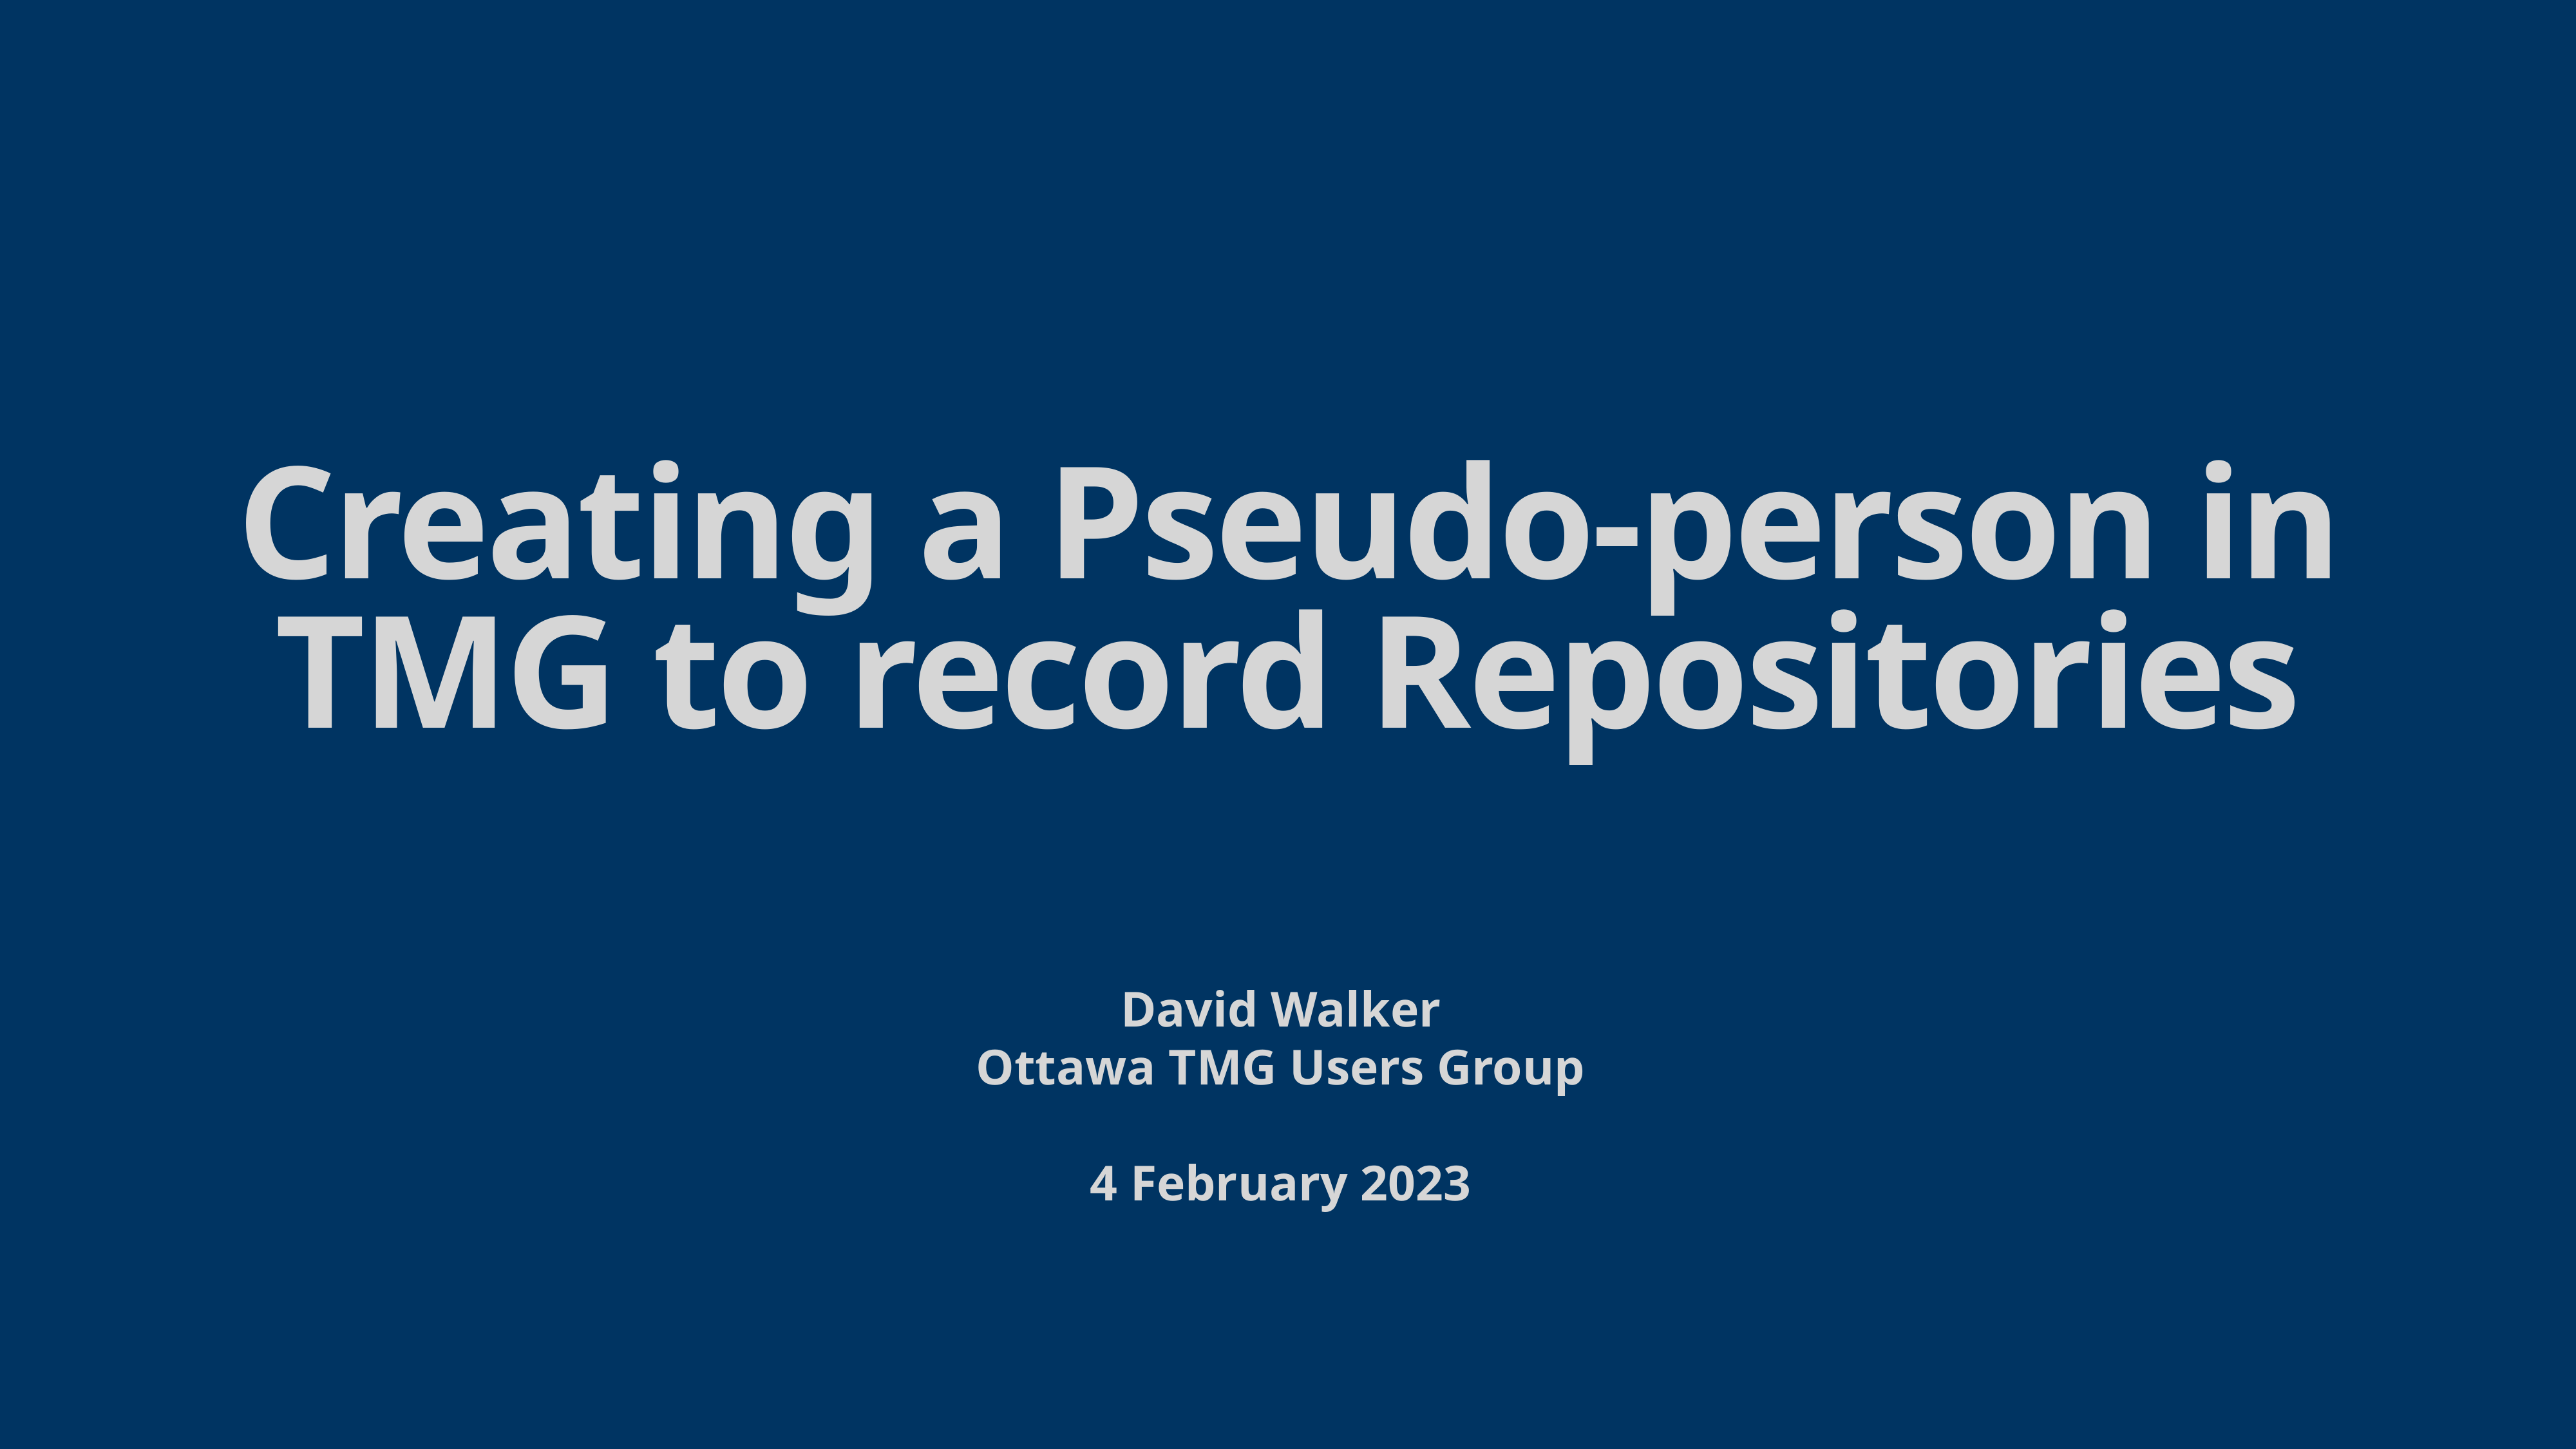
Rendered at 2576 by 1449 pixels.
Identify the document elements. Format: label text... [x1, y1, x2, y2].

title Creating a Pseudo-person in TMG to record Repositories [127, 271, 2449, 764]
list David Walker Ottawa TMG Users Group 4 February 2023 [777, 973, 1785, 1211]
